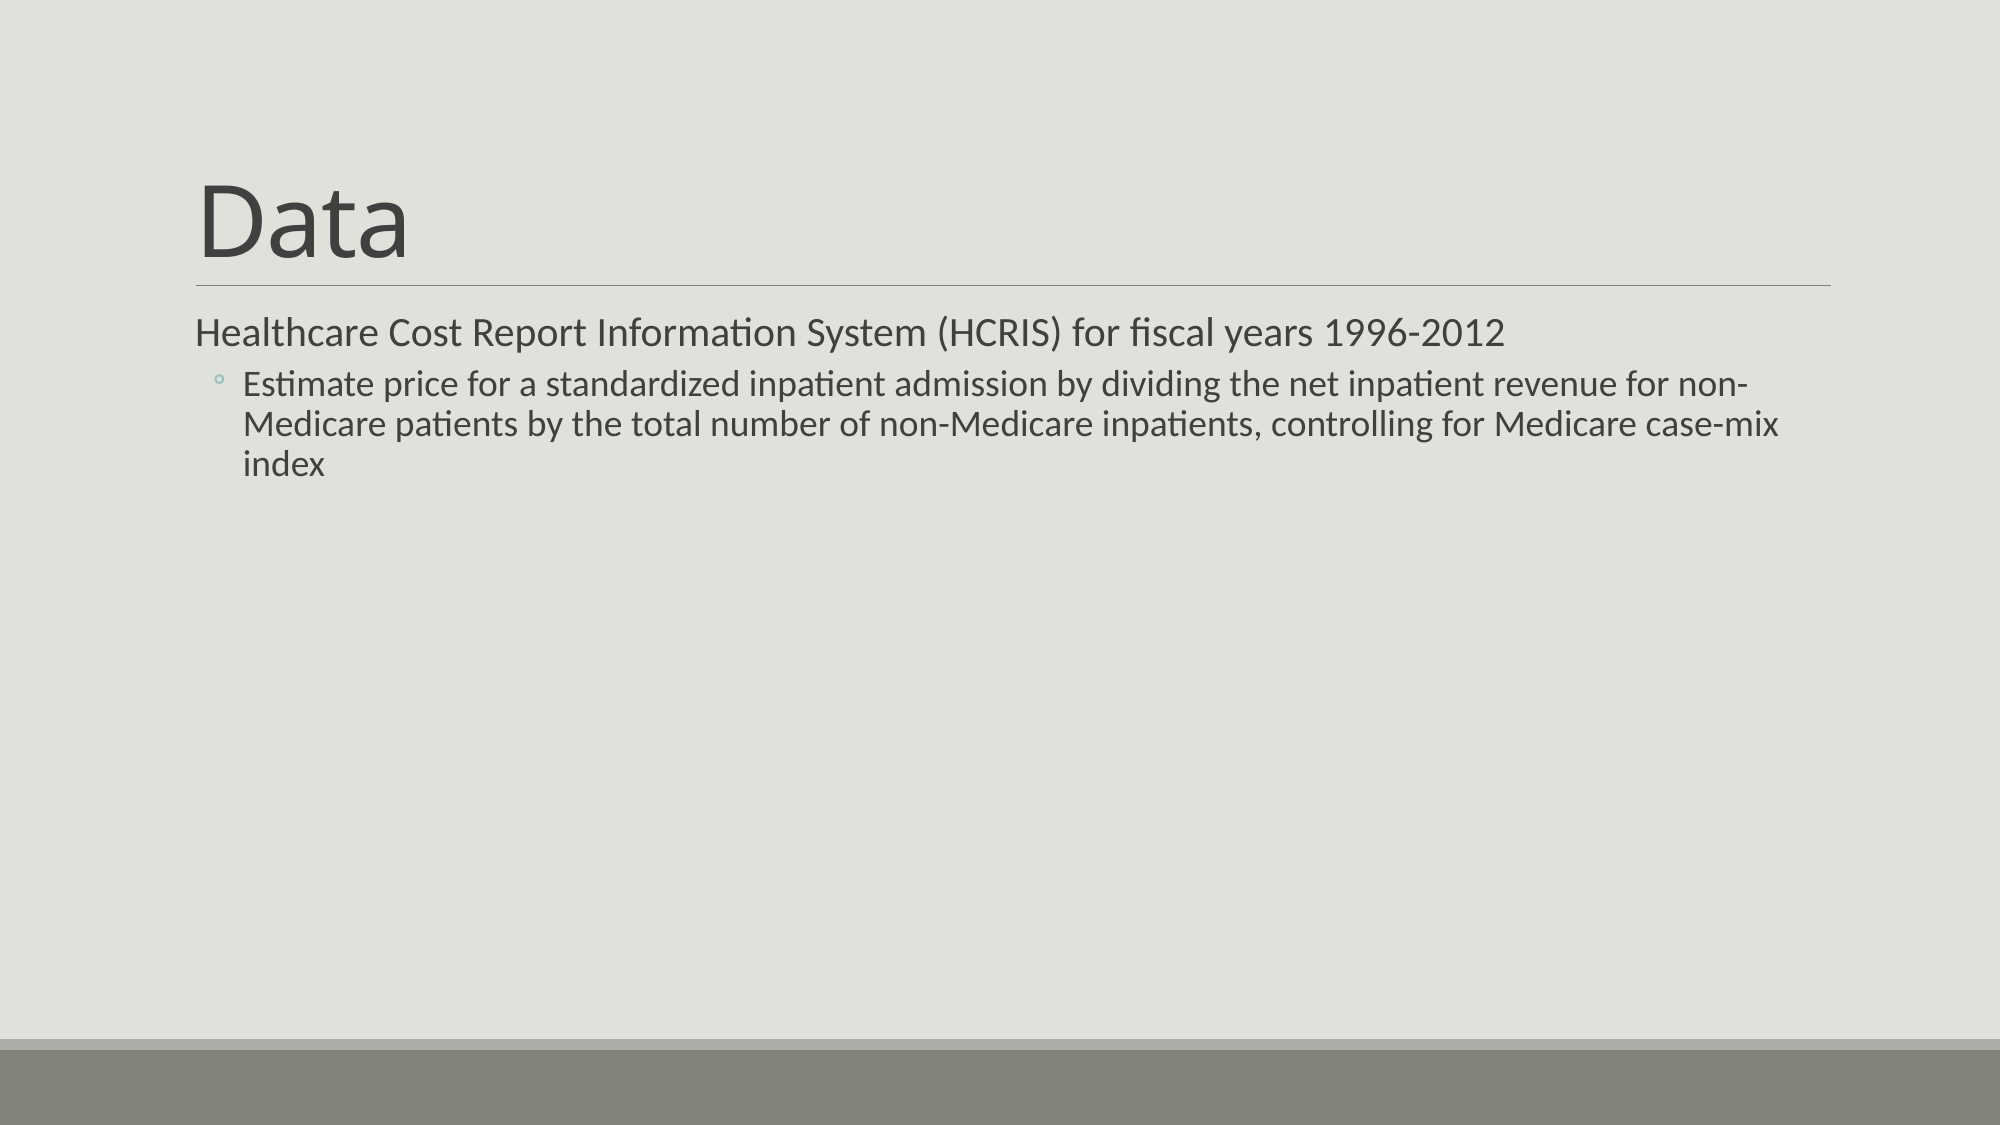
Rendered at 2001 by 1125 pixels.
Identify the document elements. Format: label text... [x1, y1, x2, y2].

title Data [180, 47, 1830, 285]
list Healthcare Cost Report Information System (HCRIS) for fiscal years 1996-2012 Estimate price for a standardized inpatient admission by dividing the net inpatient revenue for non-Medicare patients by the total number of non-Medicare inpatients, controlling for Medicare case-mix index [180, 302, 1830, 963]
